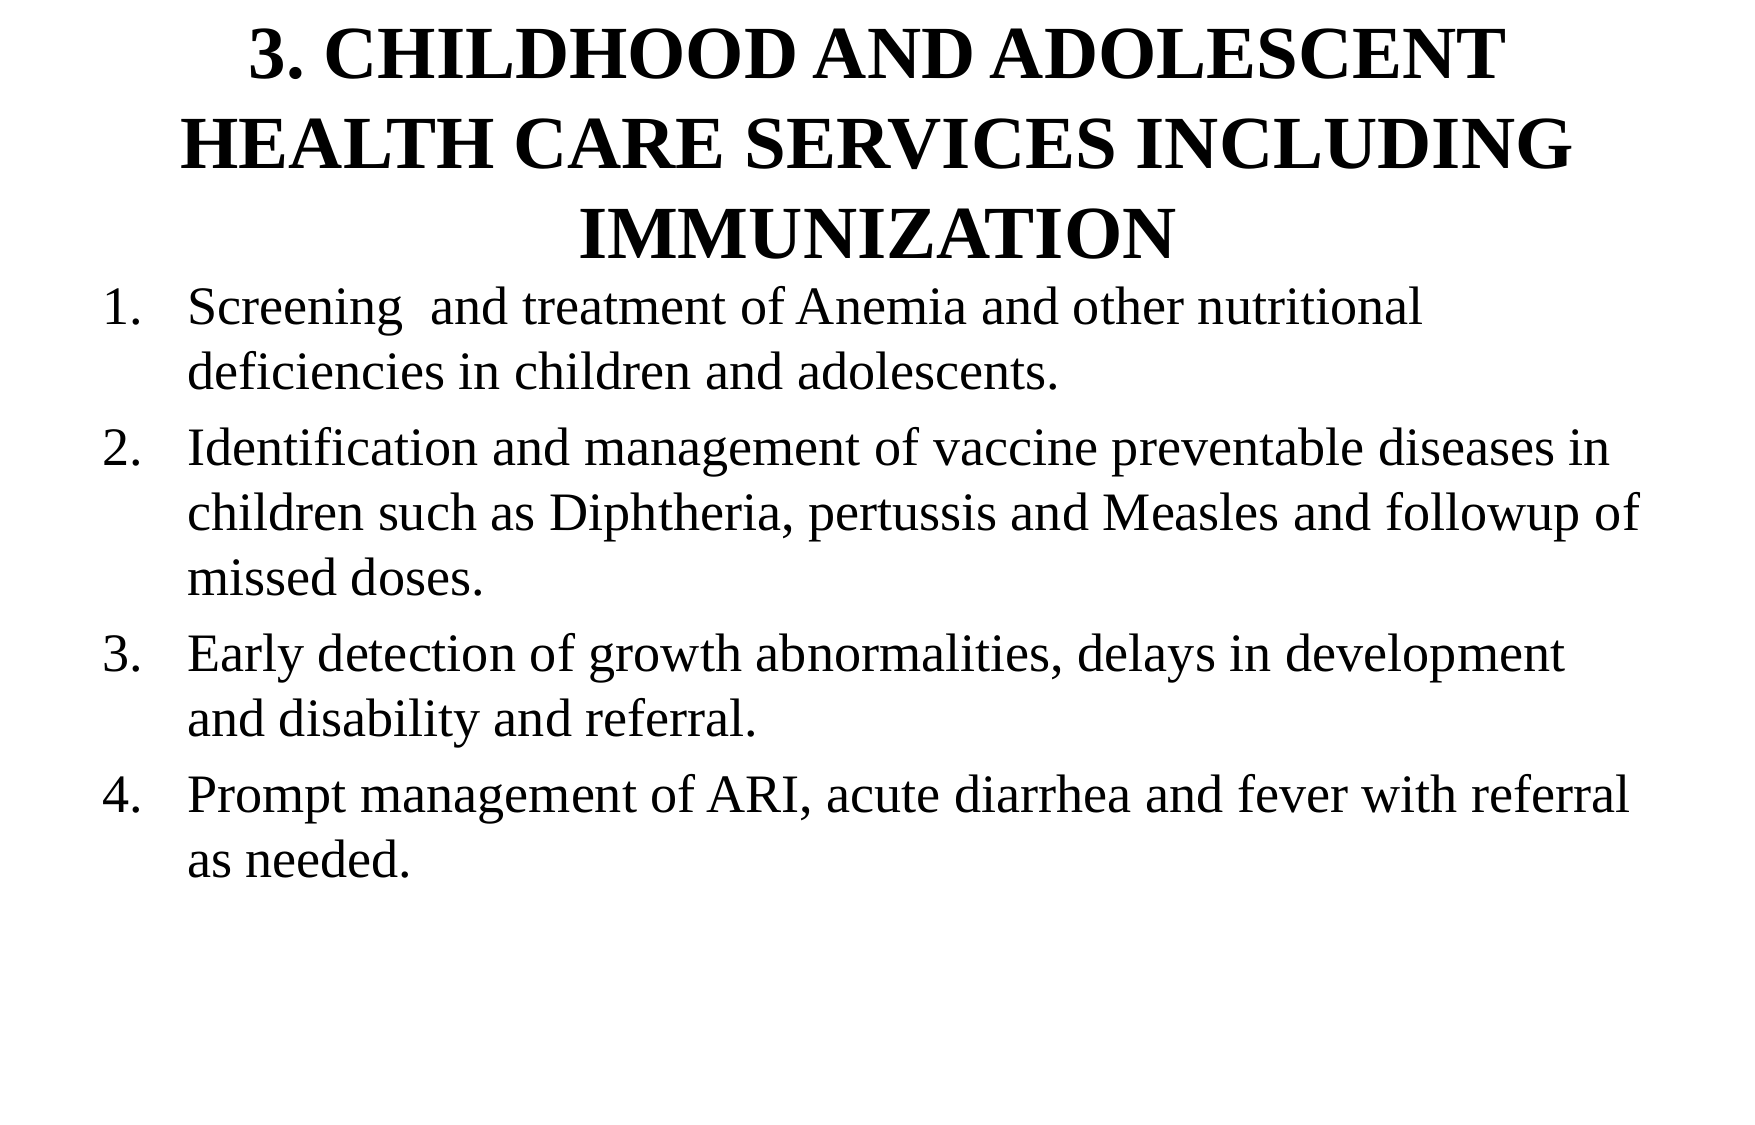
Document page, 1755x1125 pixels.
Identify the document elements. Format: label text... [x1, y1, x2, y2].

title 3. CHILDHOOD AND ADOLESCENT HEALTH CARE SERVICES INCLUDING IMMUNIZATION [87, 45, 1668, 233]
list Screening and treatment of Anemia and other nutritional deficiencies in children and adolescents. Identification and management of vaccine preventable diseases in children such as Diphtheria, pertussis and Measles and followup of missed doses. Early detection of growth abnormalities, delays in development and disability and referral. Prompt management of ARI, acute diarrhea and fever with referral as needed. [87, 262, 1668, 1005]
